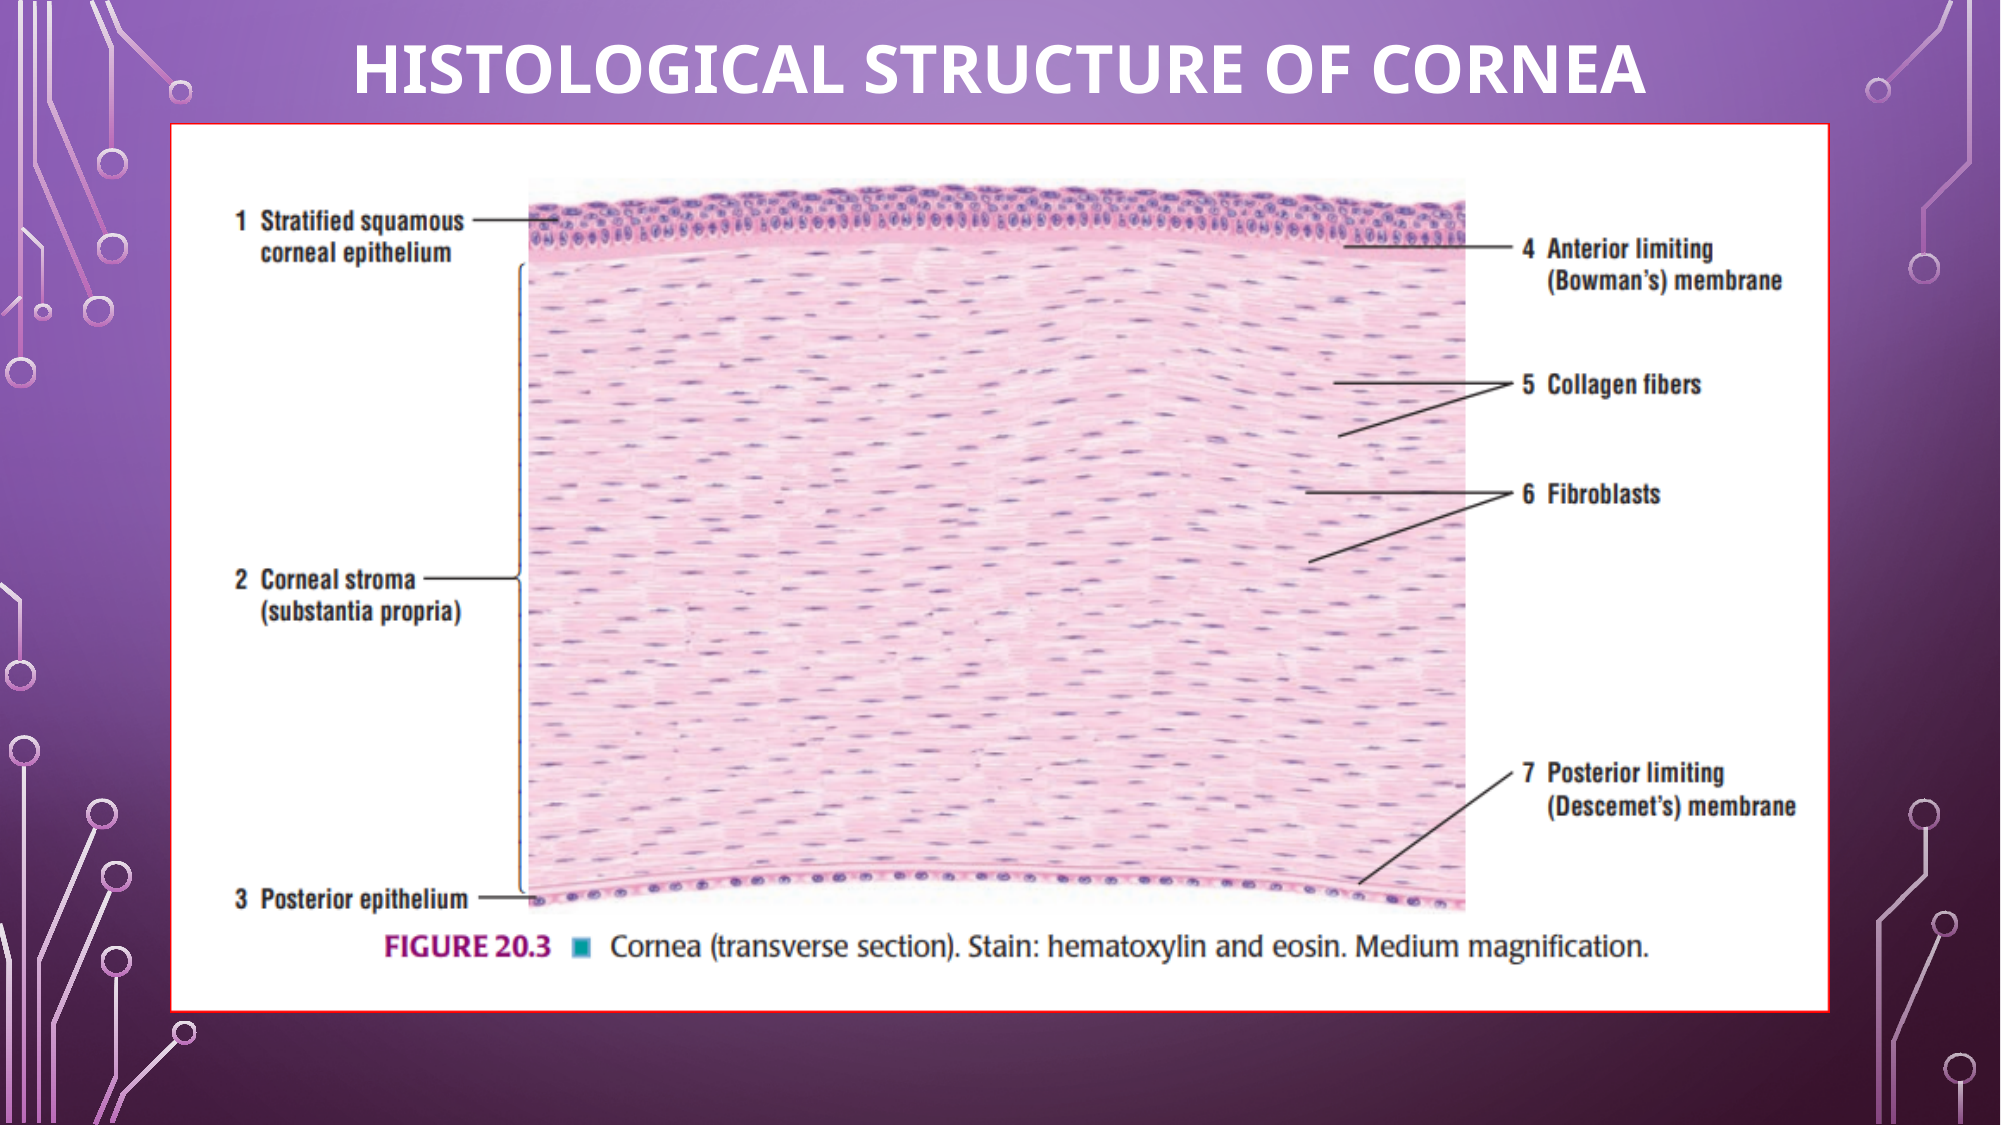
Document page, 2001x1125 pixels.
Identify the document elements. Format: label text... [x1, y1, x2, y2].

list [169, 123, 1830, 1013]
title Histological structure of cornea [187, 20, 1813, 123]
